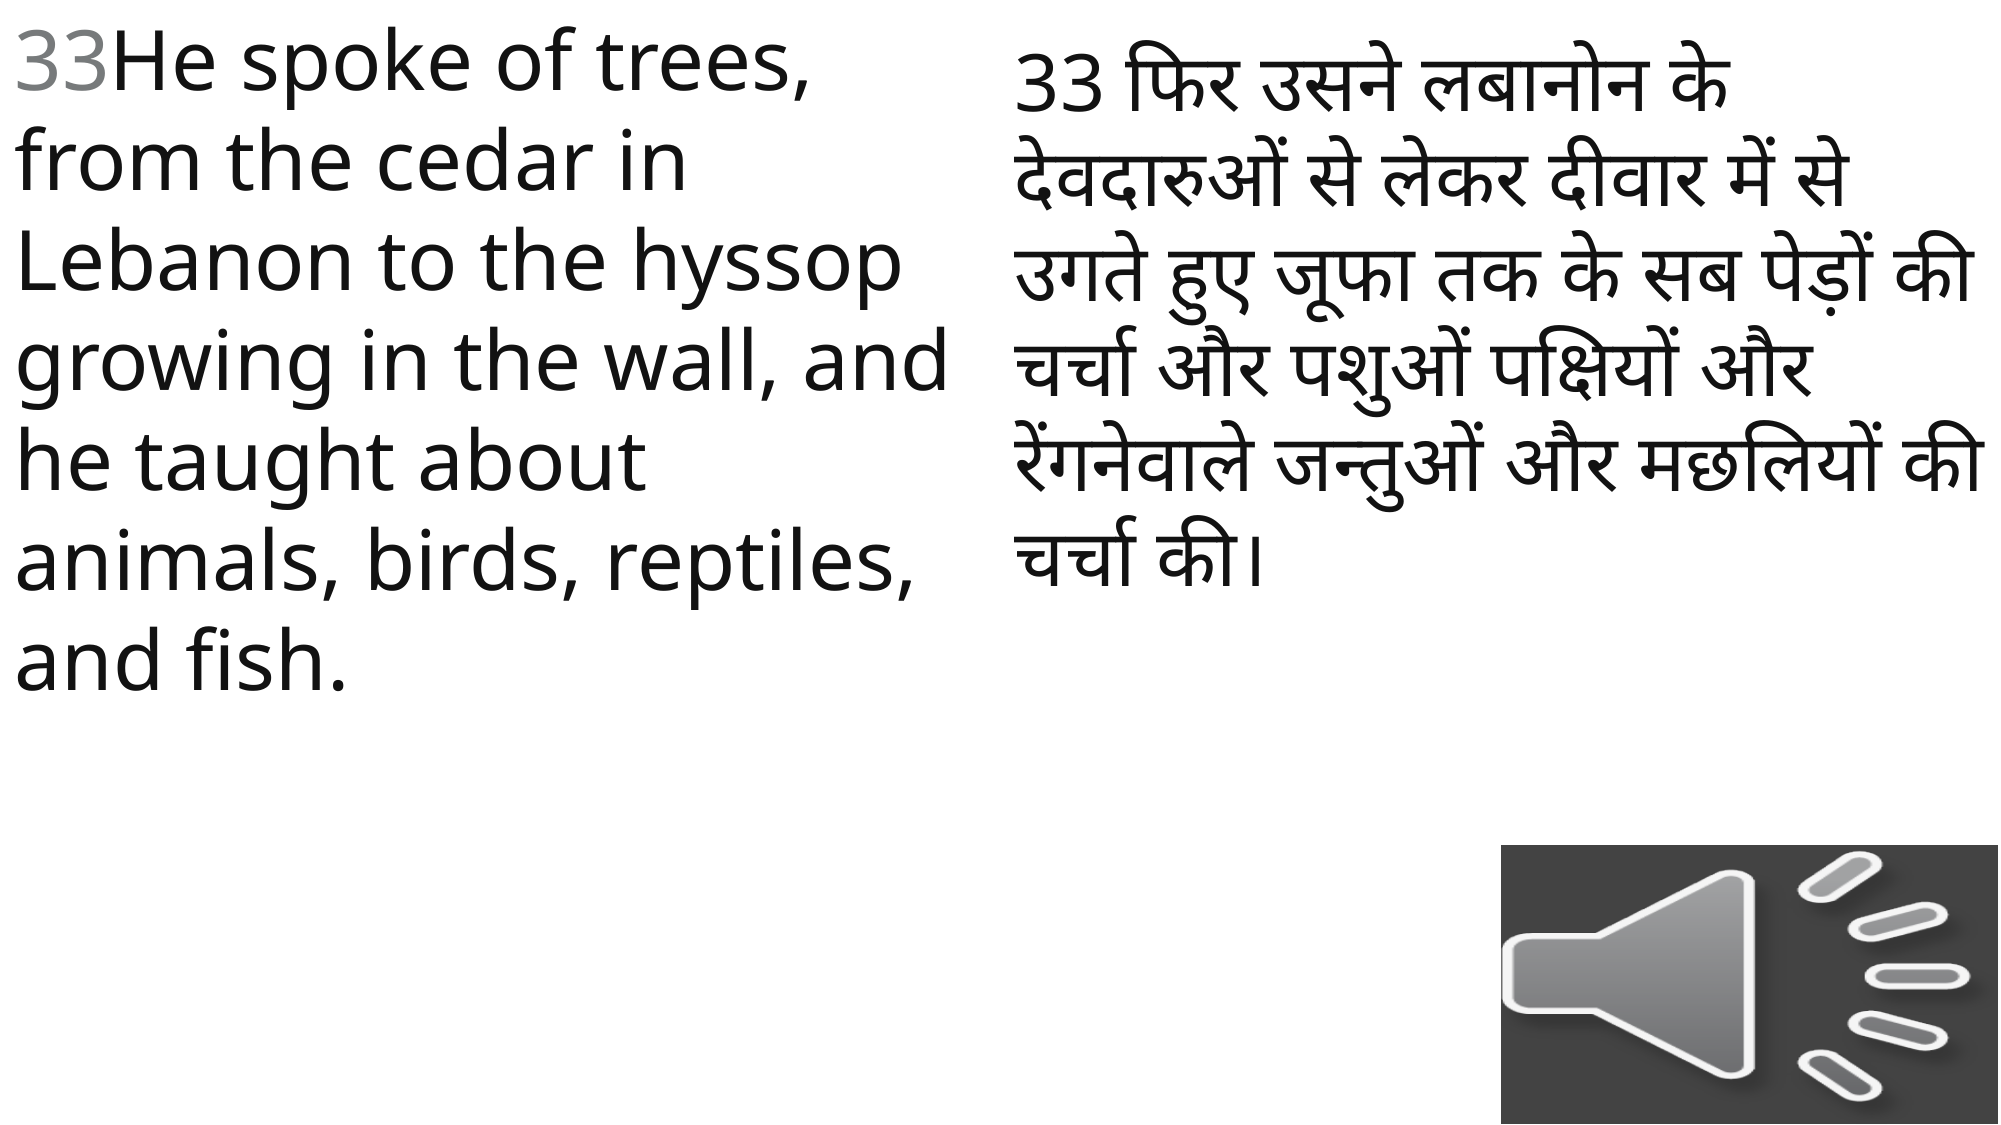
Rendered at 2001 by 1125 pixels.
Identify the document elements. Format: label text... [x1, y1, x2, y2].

picture [1500, 843, 2000, 1125]
text_box 33 फिर उसने लबानोन के देवदारुओं से लेकर दीवार में से उगते हुए जूफा तक के सब पेड़ों की चर्चा और पशुओं पक्षियों और रेंगनेवाले जन्तुओं और मछलियों की चर्चा की। [999, 24, 2000, 1101]
text_box 33He spoke of trees, from the cedar in Lebanon to the hyssop growing in the wall, and he taught about animals, birds, reptiles, and fish. [0, 0, 981, 1125]
